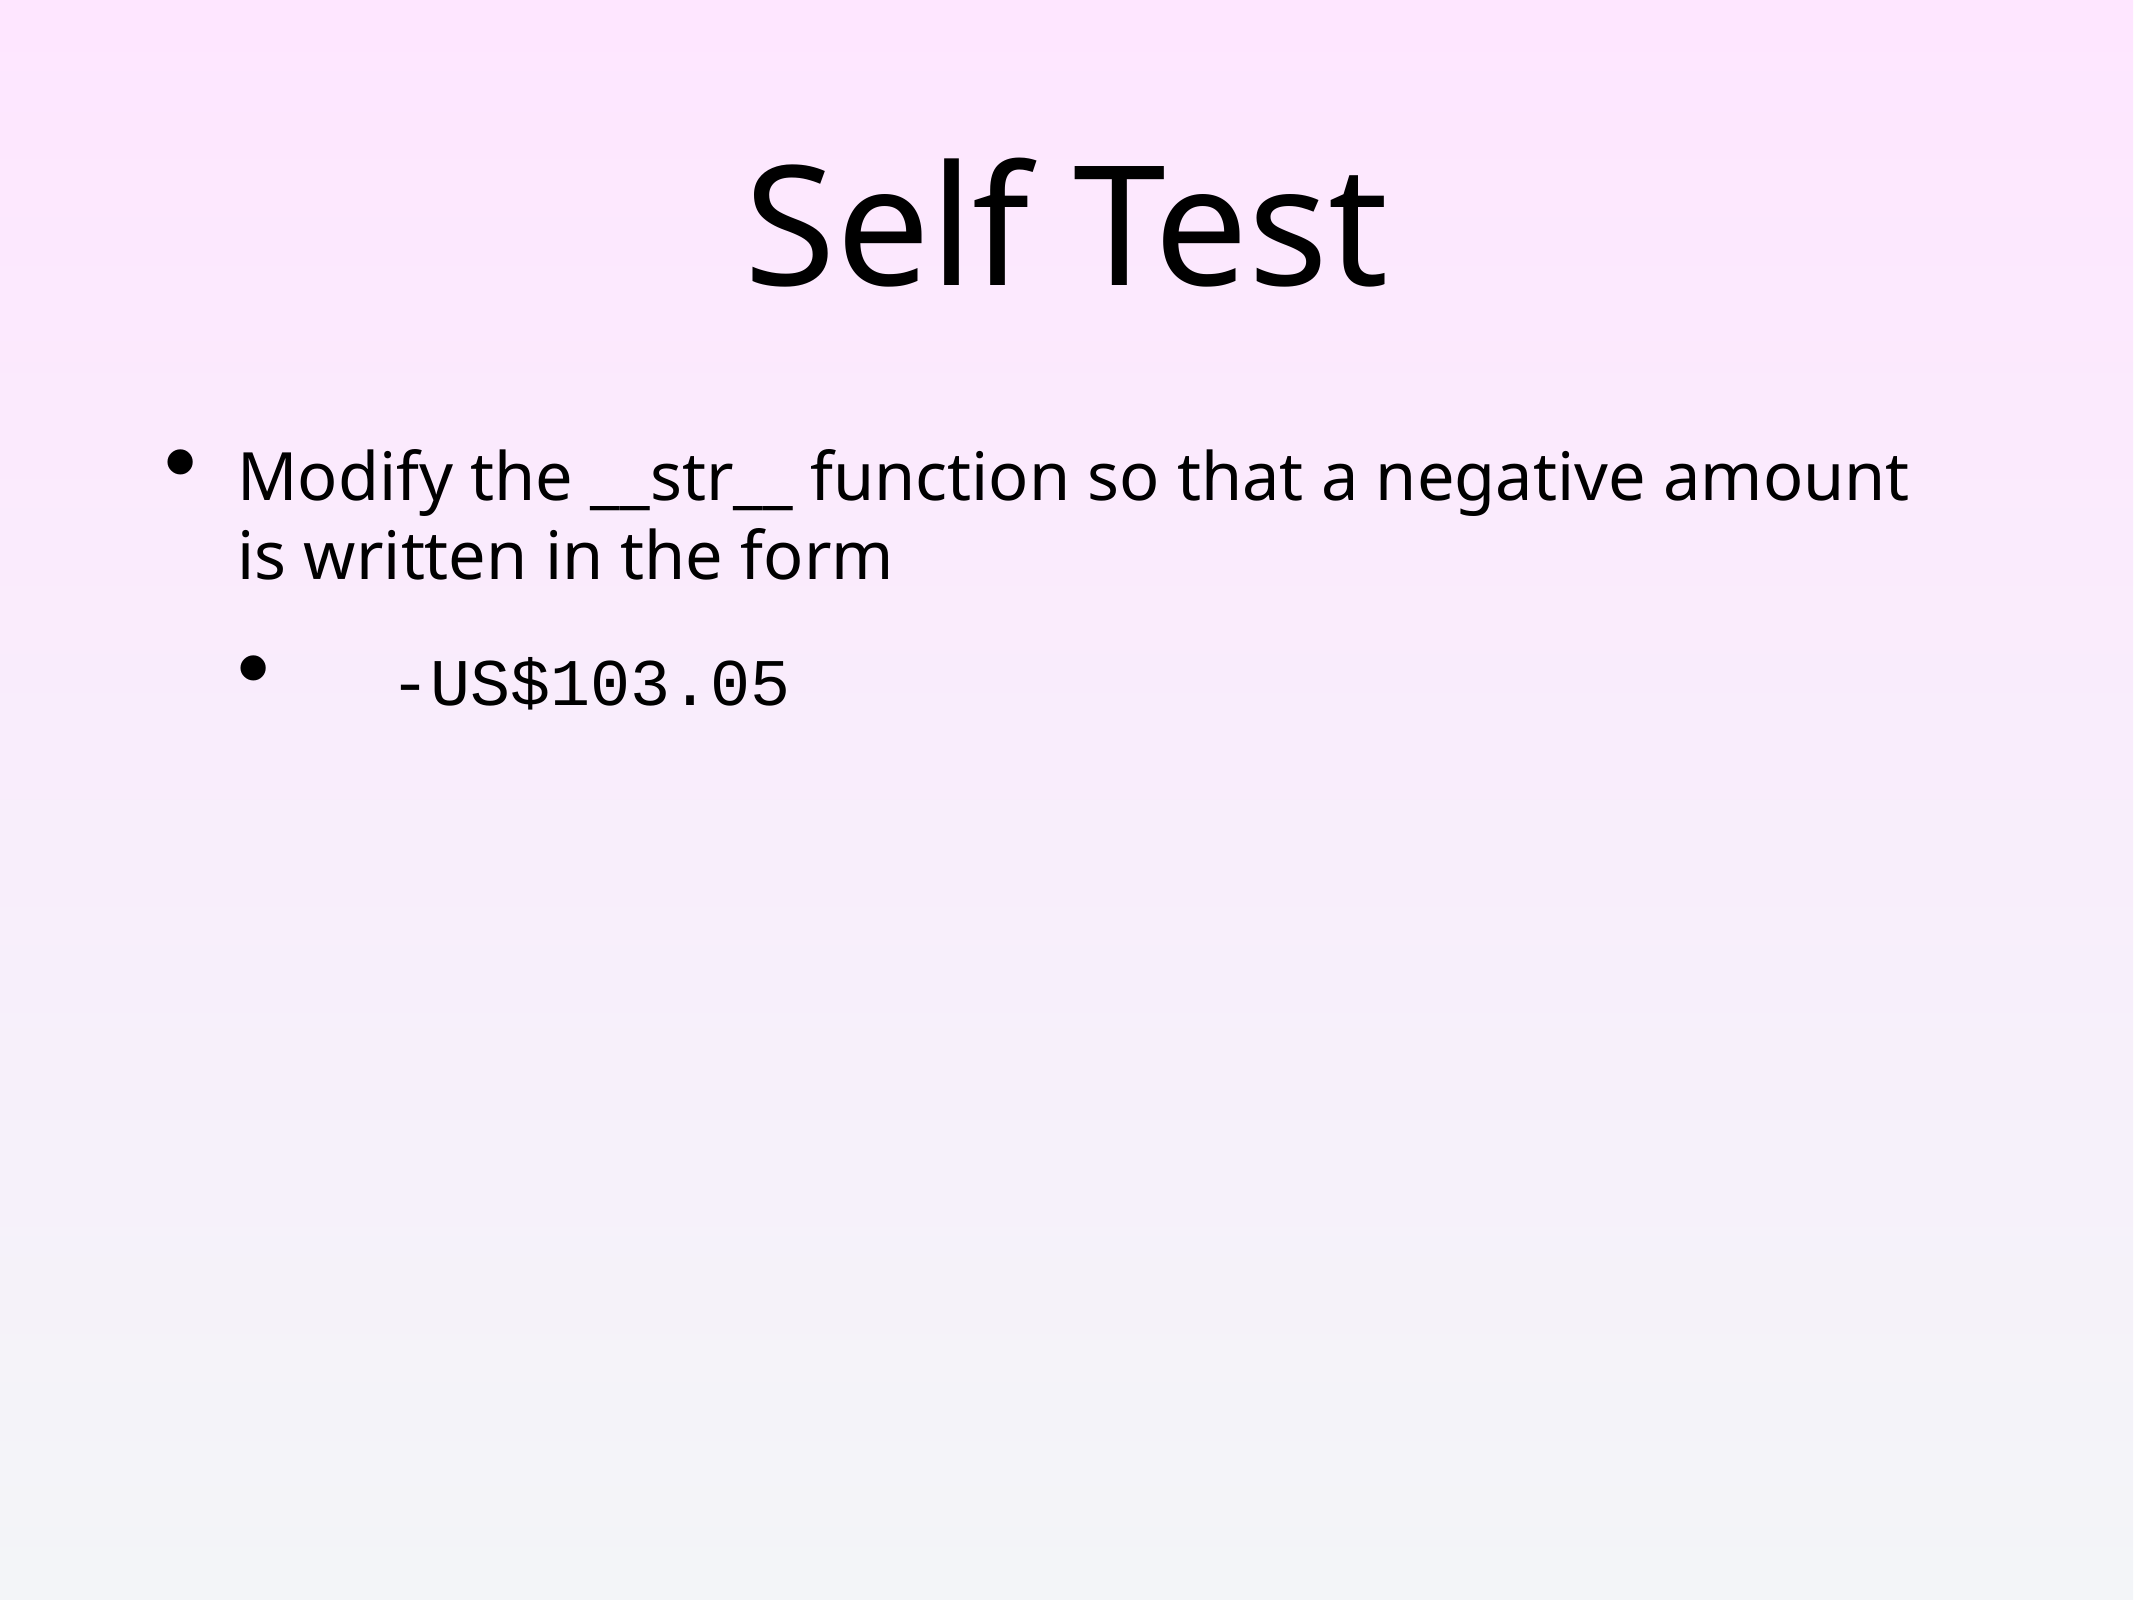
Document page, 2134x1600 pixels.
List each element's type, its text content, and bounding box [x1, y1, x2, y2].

list Modify the __str__ function so that a negative amount is written in the form -US$103.05 [155, 424, 1978, 1457]
title Self Test [155, 41, 1978, 397]
